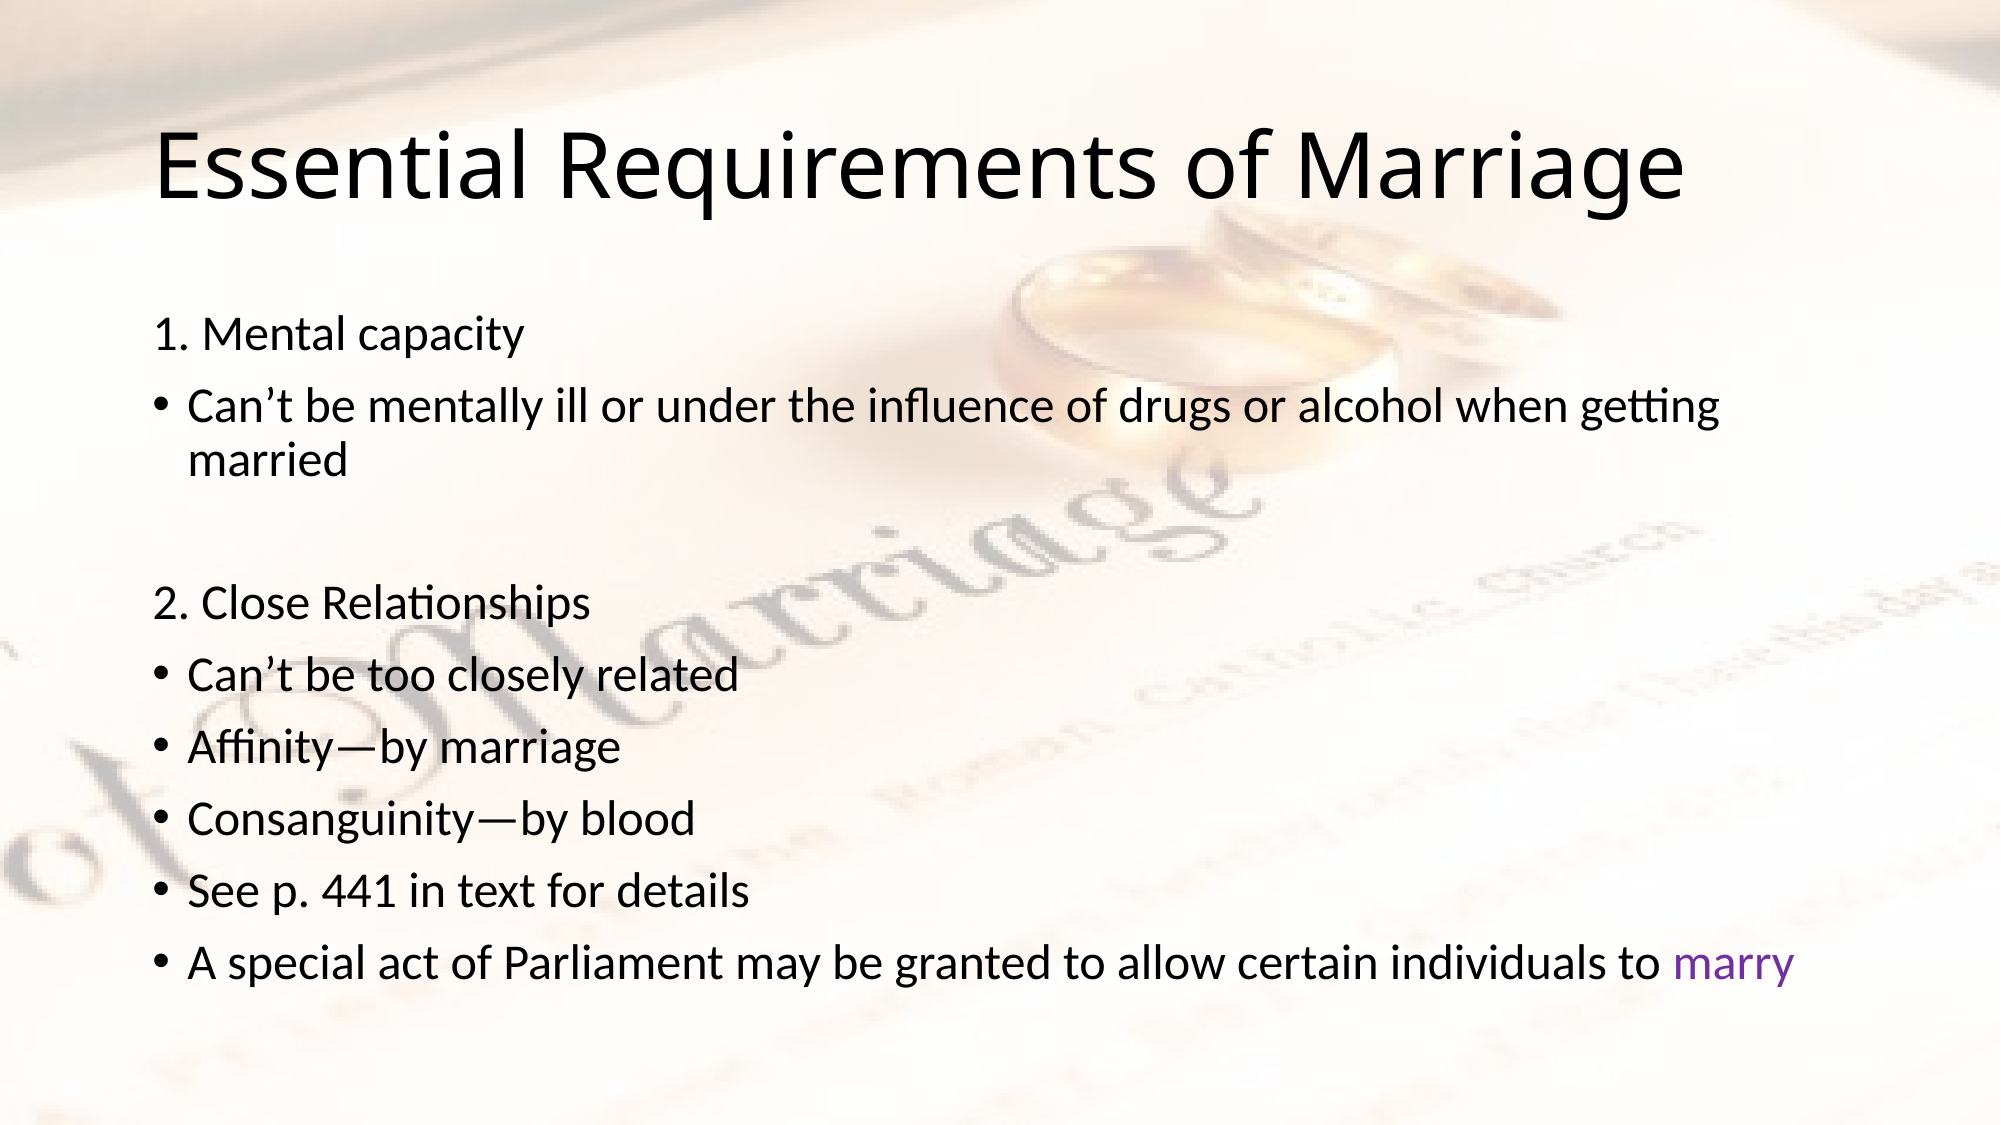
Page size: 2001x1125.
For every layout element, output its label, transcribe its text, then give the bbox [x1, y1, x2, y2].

title Essential Requirements of Marriage [137, 59, 1863, 278]
list 1. Mental capacity Can’t be mentally ill or under the influence of drugs or alcohol when getting married 2. Close Relationships Can’t be too closely related Affinity—by marriage Consanguinity—by blood See p. 441 in text for details A special act of Parliament may be granted to allow certain individuals to marry [137, 299, 1863, 1014]
